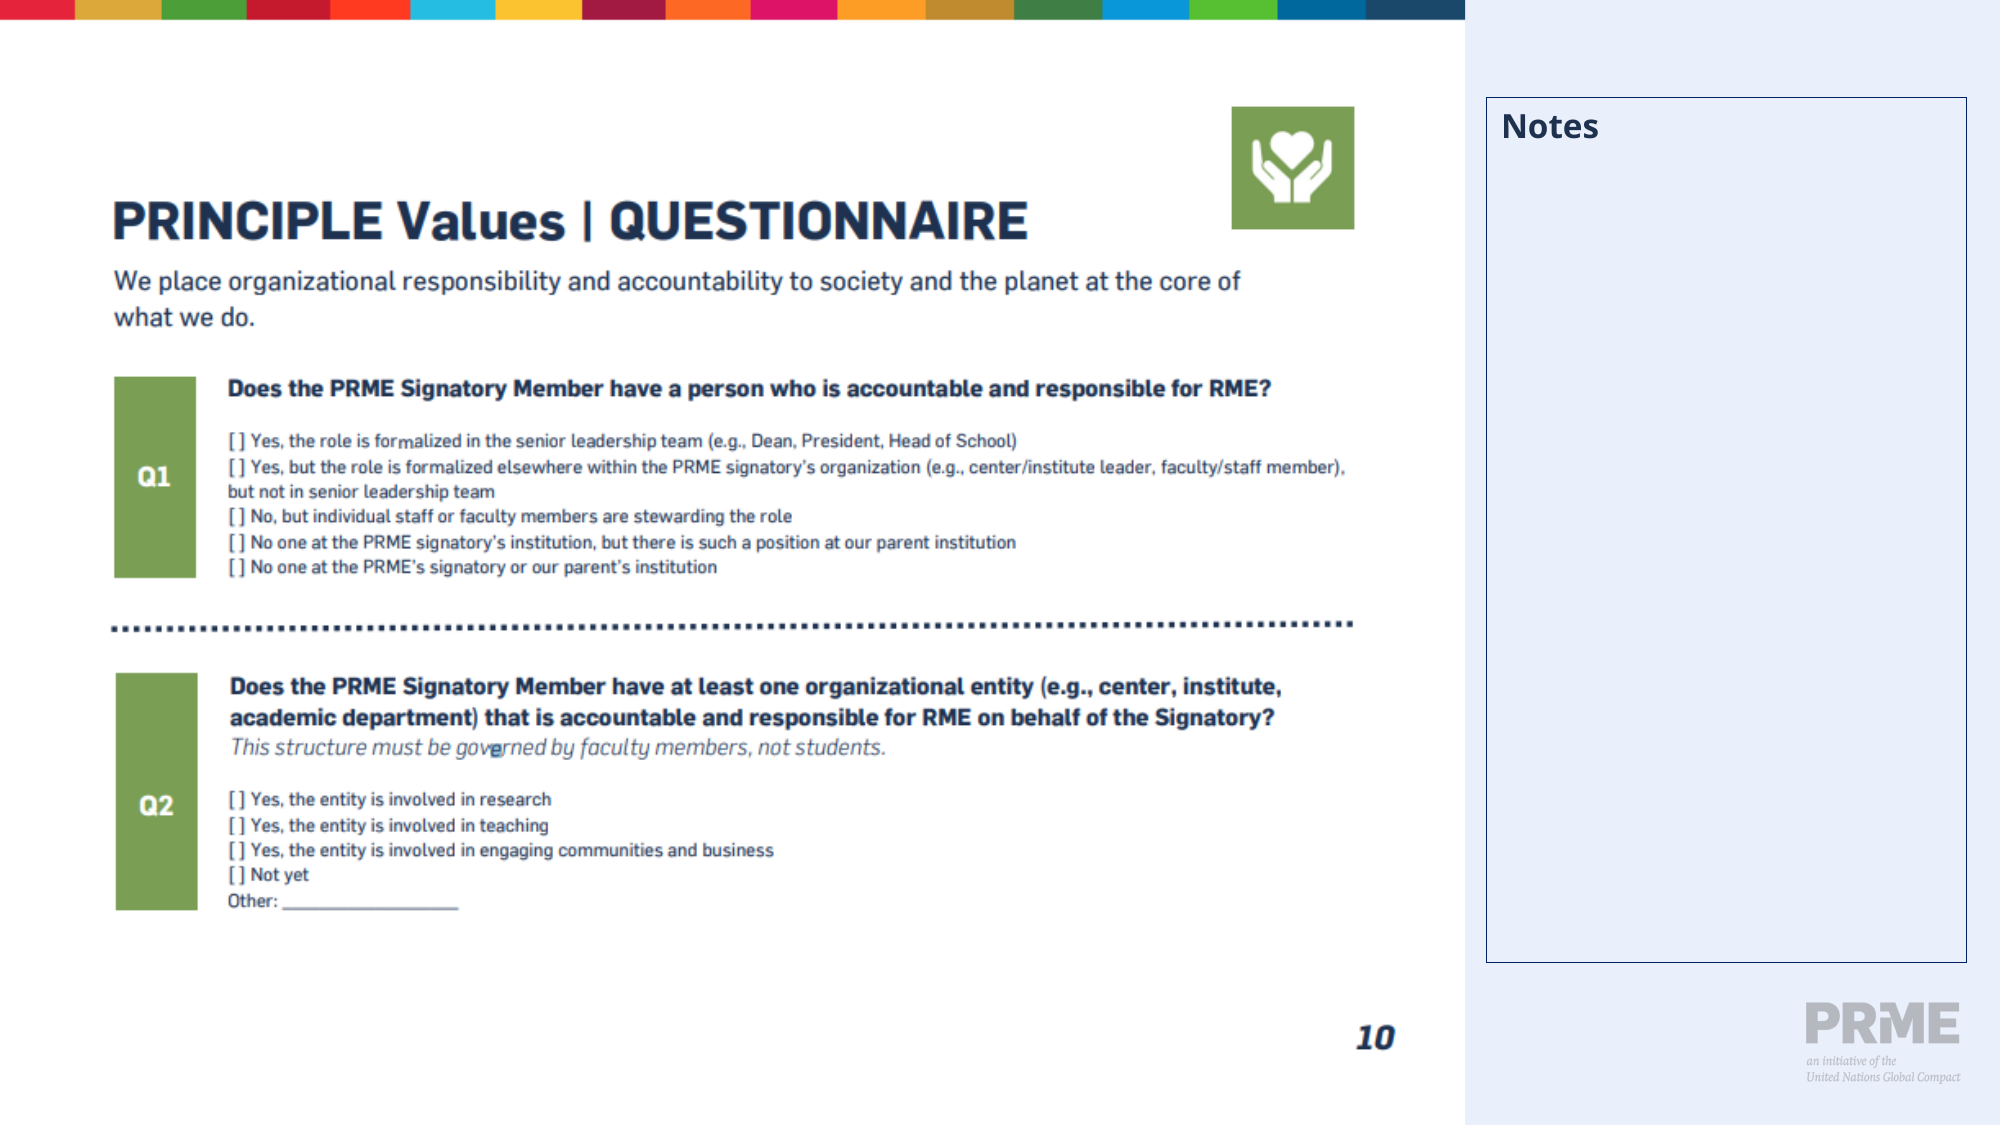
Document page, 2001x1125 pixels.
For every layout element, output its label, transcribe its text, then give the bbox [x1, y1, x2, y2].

picture [0, 0, 1466, 1125]
text_box Notes [1486, 97, 1967, 963]
